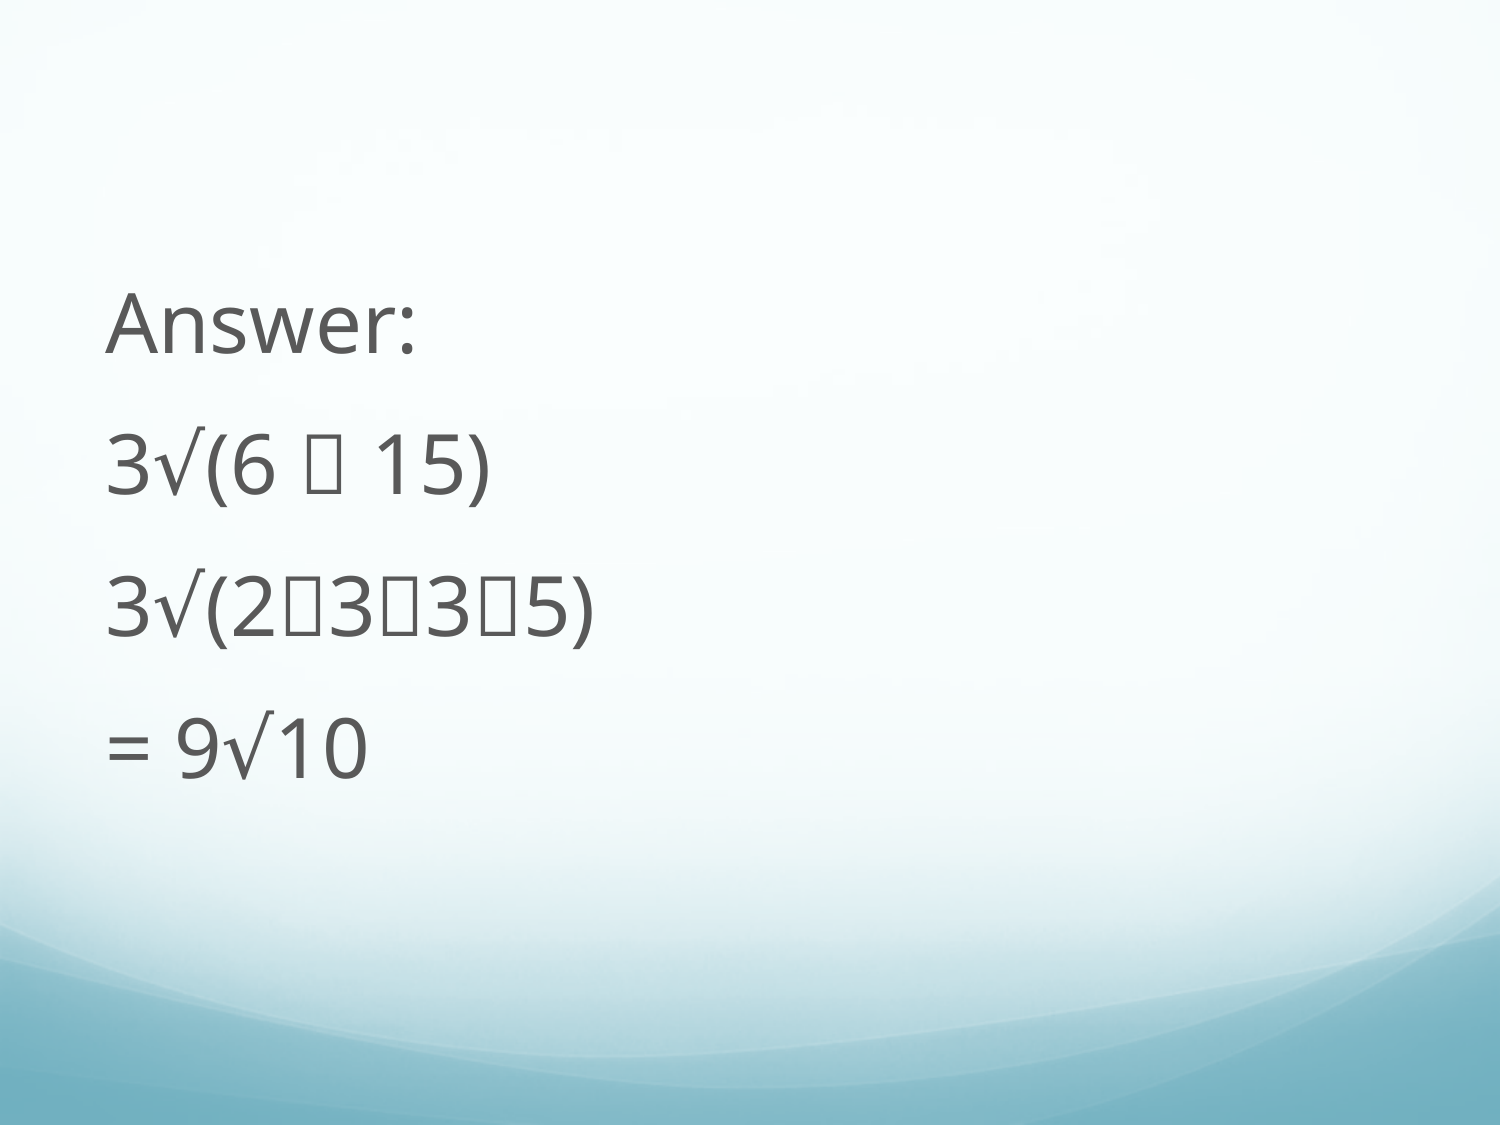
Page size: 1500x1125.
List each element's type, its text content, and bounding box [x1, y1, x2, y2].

list Answer: 3√(6  15) 3√(2335) = 9√10 [90, 262, 1410, 975]
